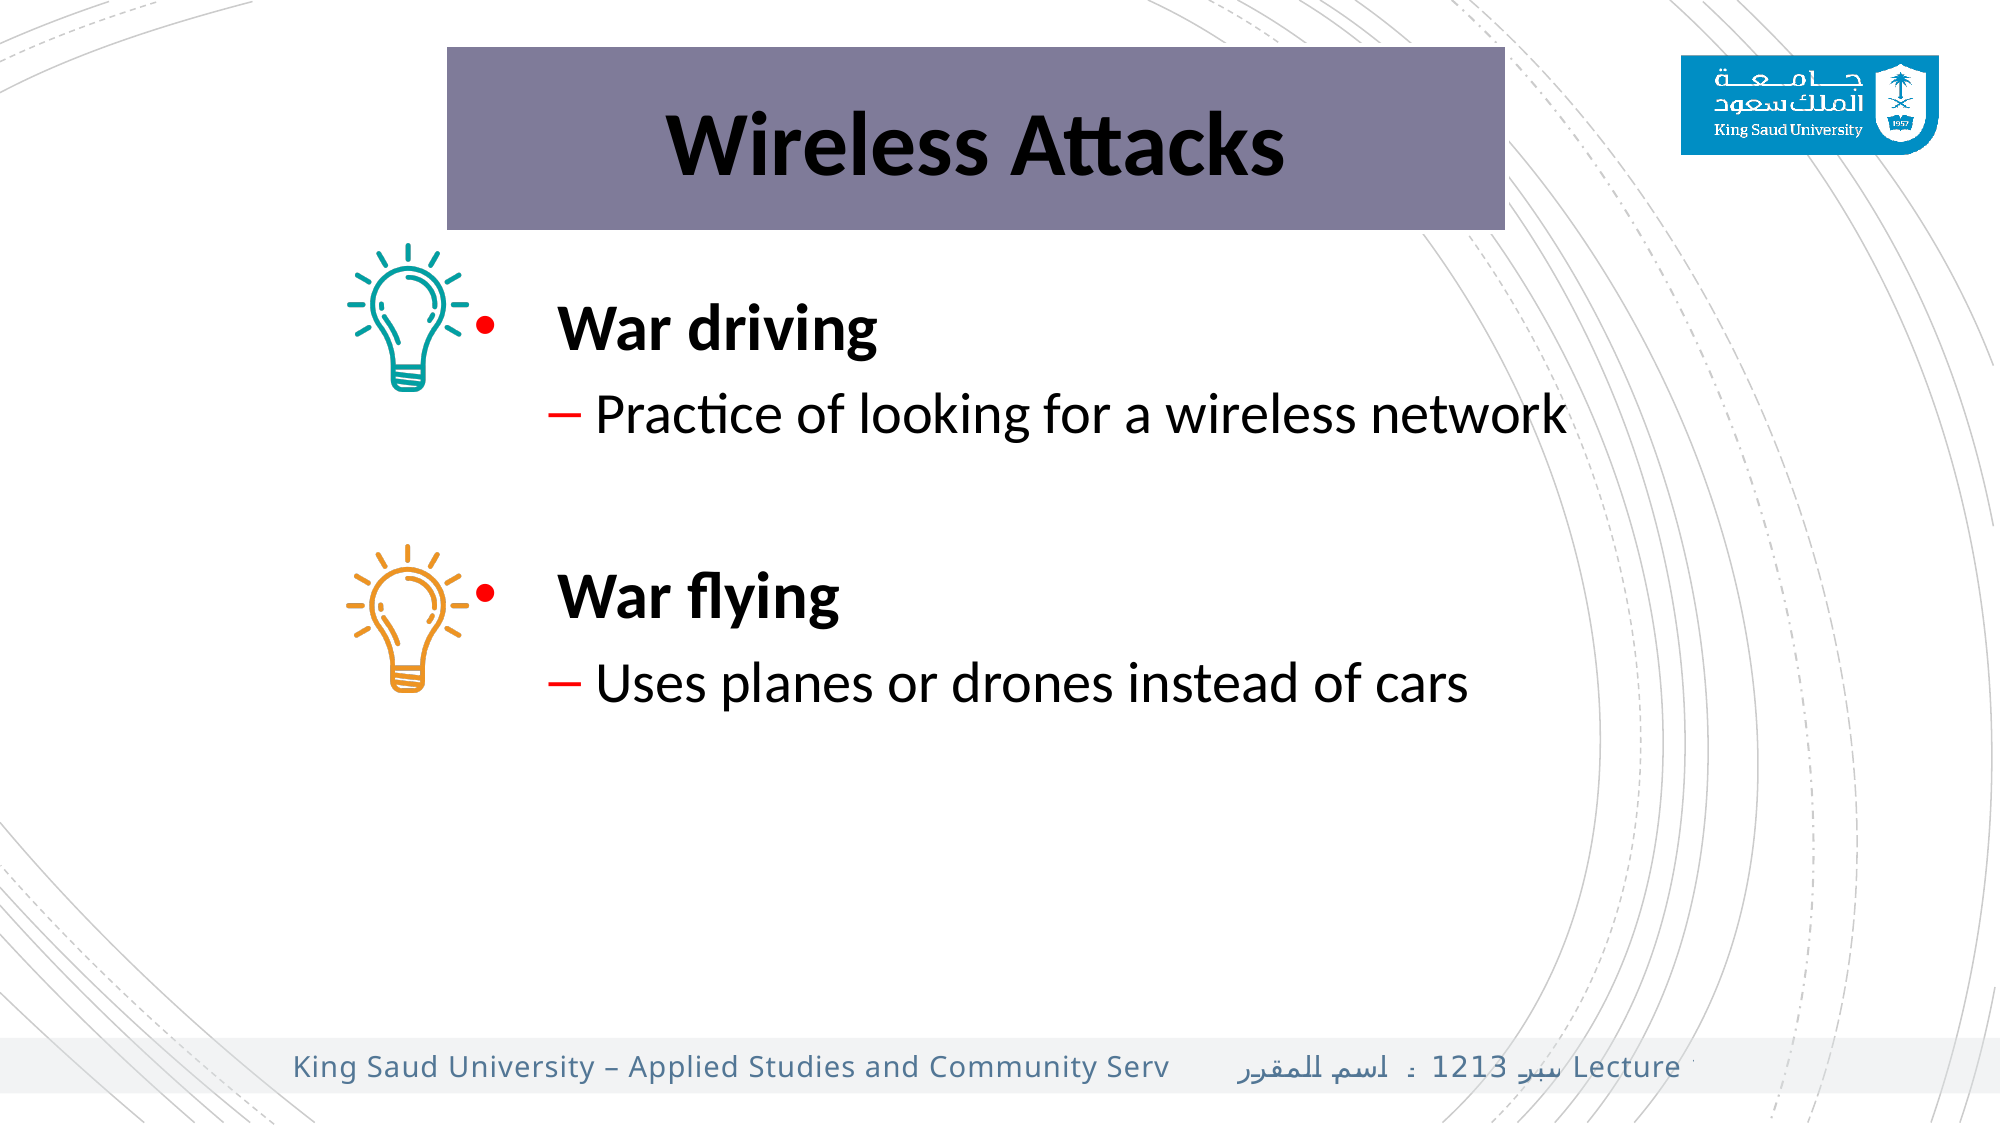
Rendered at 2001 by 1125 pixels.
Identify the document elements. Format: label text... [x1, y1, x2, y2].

picture [1669, 44, 1950, 163]
picture [332, 543, 483, 693]
text_box War driving Practice of looking for a wireless network War flying Uses planes or drones instead of cars [458, 276, 1809, 994]
picture [333, 243, 483, 392]
text_box King Saud University – Applied Studies and Community Service –سبر 1213 - اسم المقررLecture 1 [0, 1037, 2000, 1095]
text_box Wireless Attacks [442, 43, 1509, 234]
